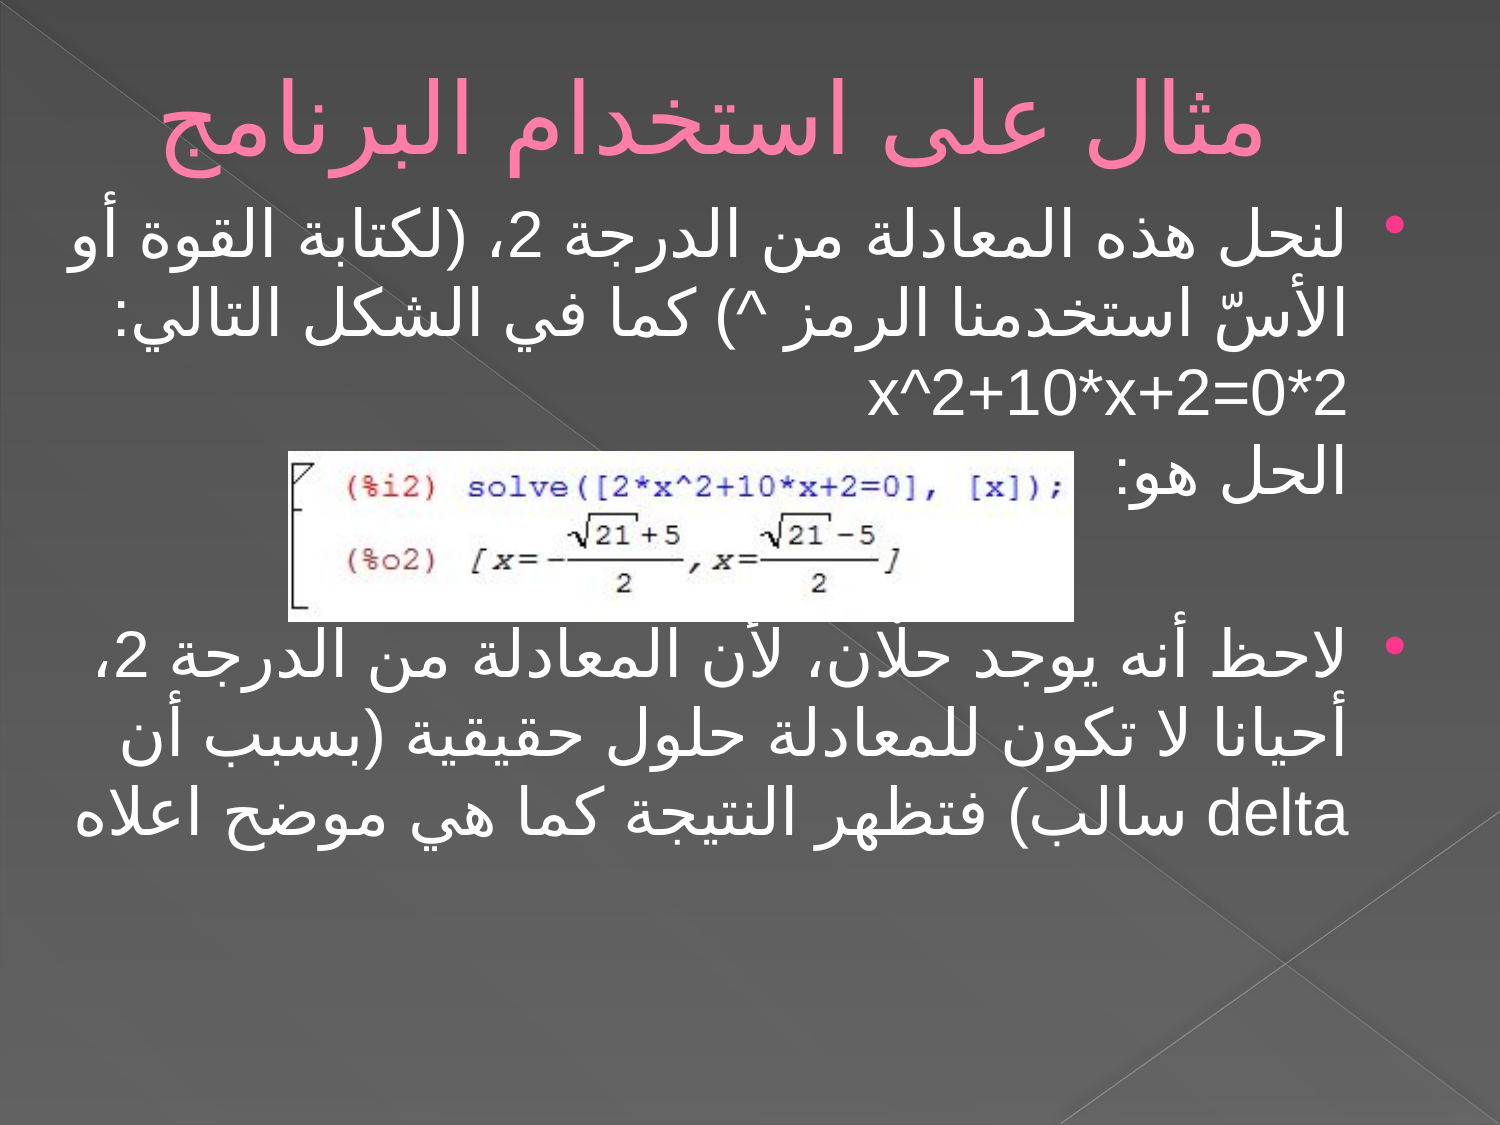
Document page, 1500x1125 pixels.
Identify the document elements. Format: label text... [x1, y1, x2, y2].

picture [287, 451, 1074, 622]
title مثال على استخدام البرنامج [64, 0, 1415, 184]
list لنحل هذه المعادلة من الدرجة 2، (لكتابة القوة أو الأسّ استخدمنا الرمز ^) كما في الشكل التالي: 2*x^2+10*x+2=0 الحل هو: لاحظ أنه يوجد حلّان، لأن المعادلة من الدرجة 2، أحيانا لا تكون للمعادلة حلول حقيقية (بسبب أن delta سالب) فتظهر النتيجة كما هي موضح اعلاه [53, 184, 1427, 1094]
